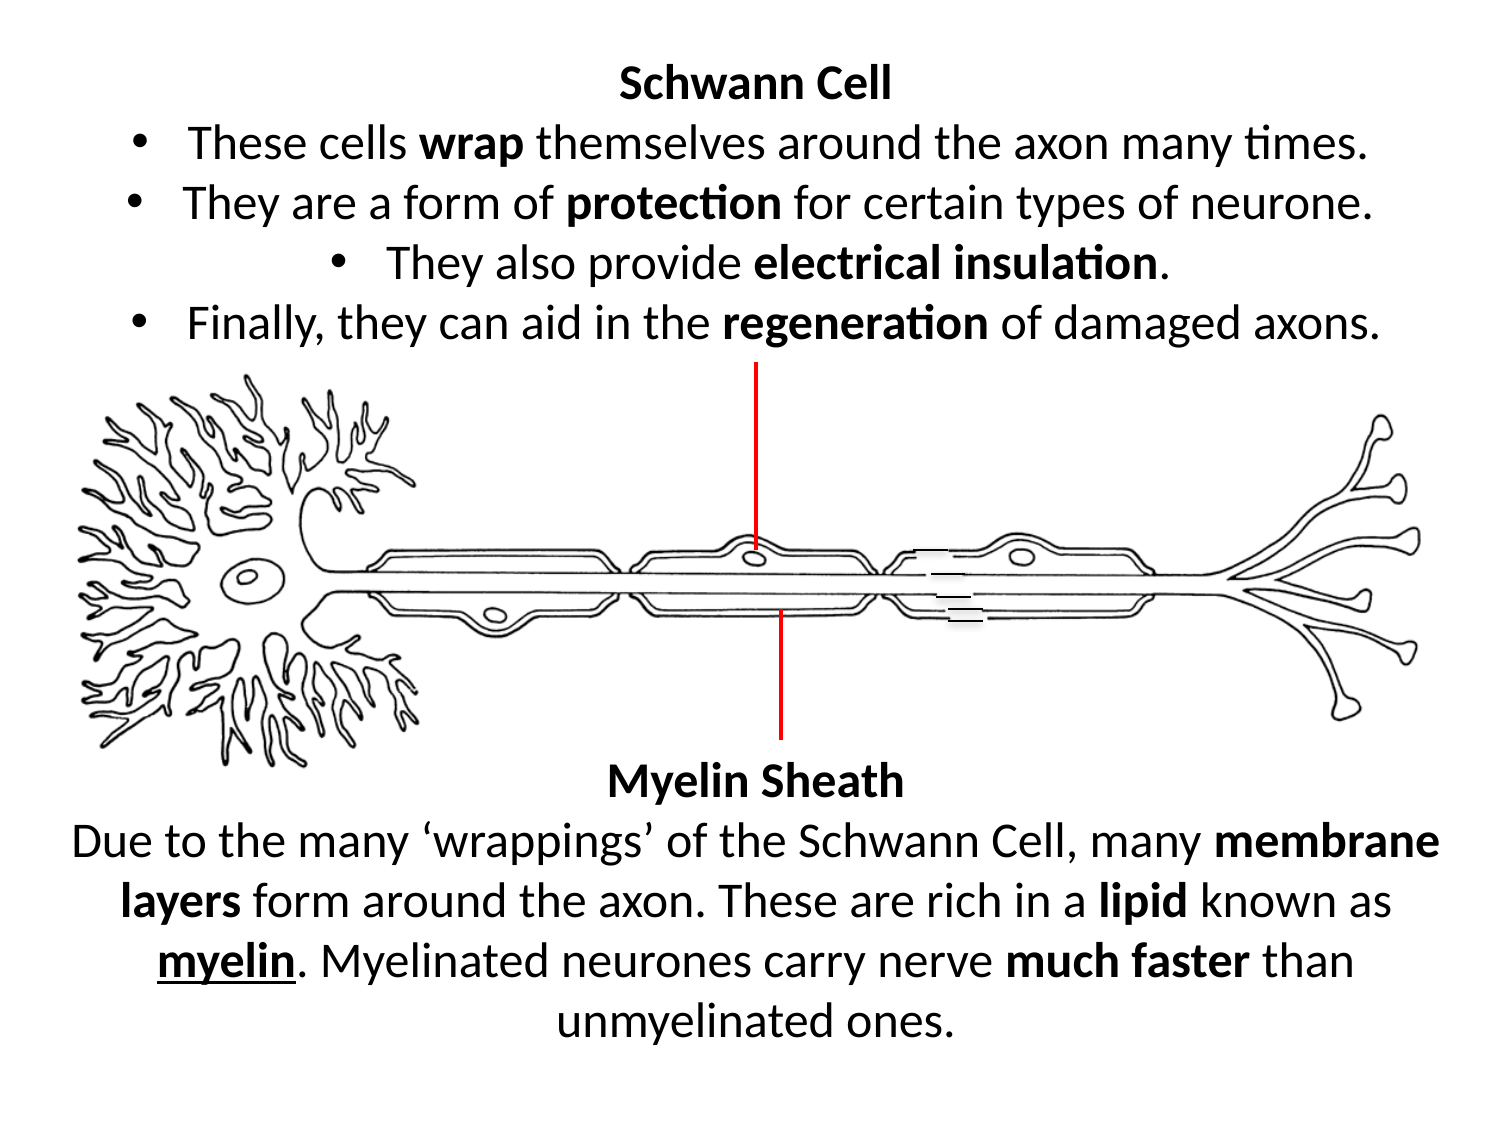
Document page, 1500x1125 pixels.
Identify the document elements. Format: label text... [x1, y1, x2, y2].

text_box Myelin Sheath Due to the many ‘wrappings’ of the Schwann Cell, many membrane layers form around the axon. These are rich in a lipid known as myelin. Myelinated neurones carry nerve much faster than unmyelinated ones. [29, 739, 1483, 1115]
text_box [52, 325, 1459, 811]
text_box Schwann Cell These cells wrap themselves around the axon many times. They are a form of protection for certain types of neurone. They also provide electrical insulation. Finally, they can aid in the regeneration of damaged axons. [29, 42, 1483, 418]
